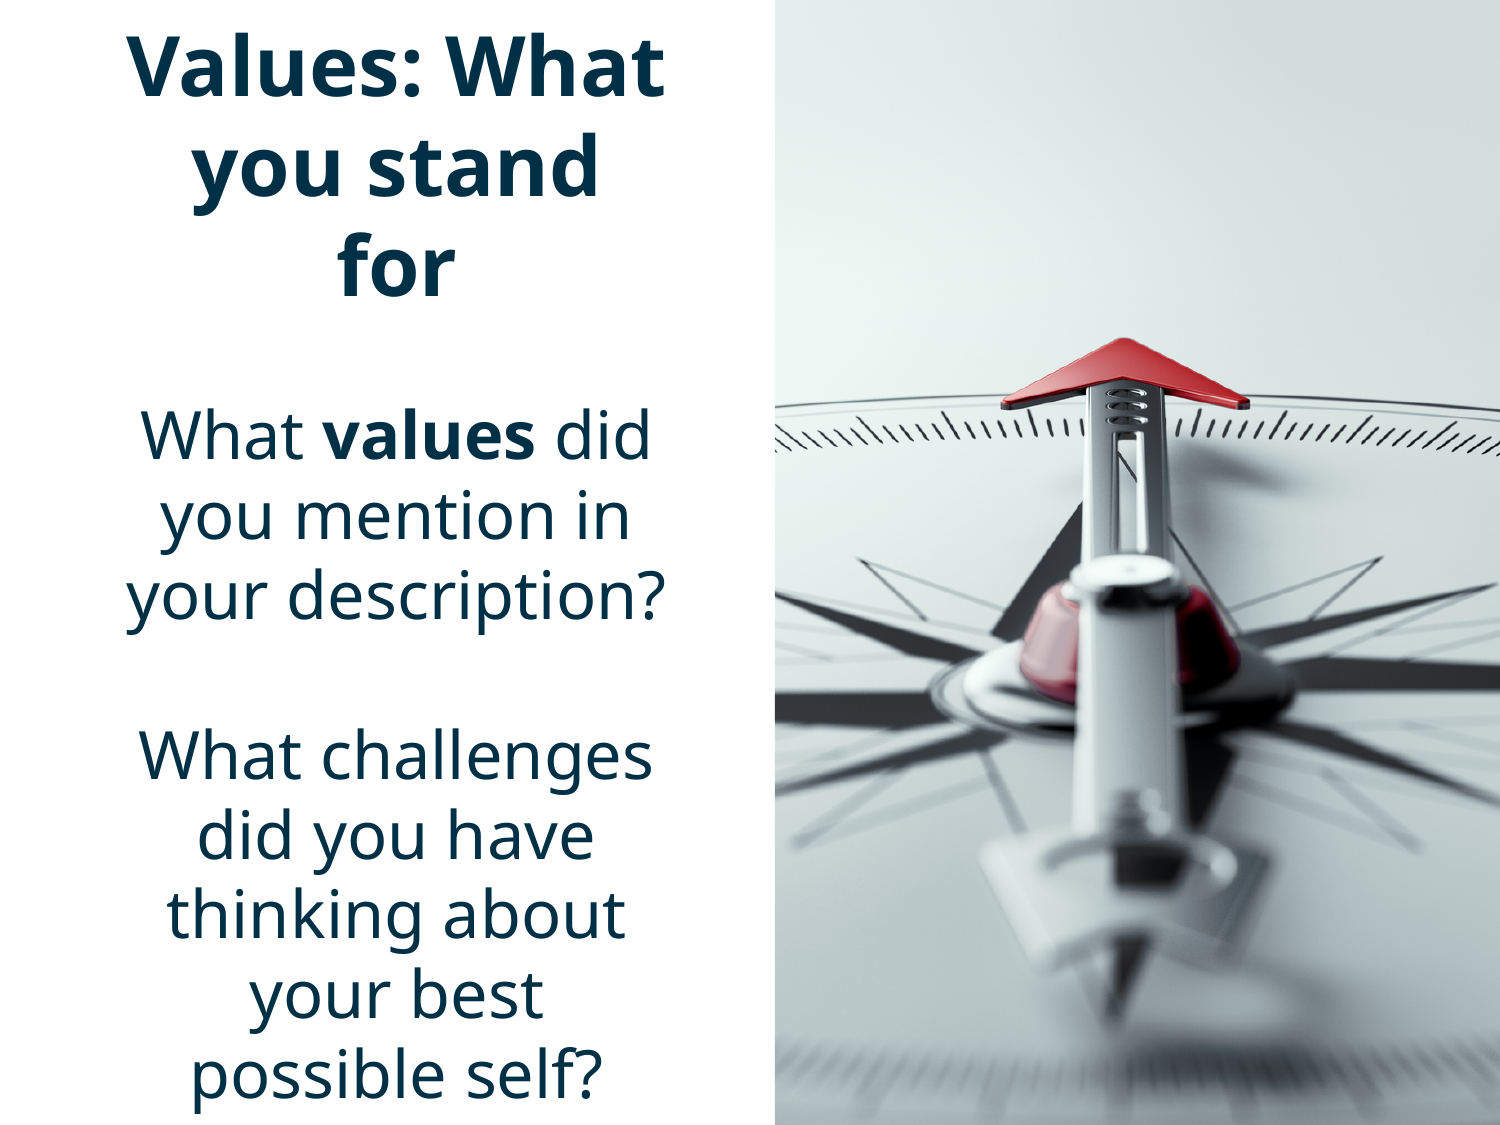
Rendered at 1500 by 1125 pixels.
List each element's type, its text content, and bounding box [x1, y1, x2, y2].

picture [774, 0, 1500, 1125]
text_box Values: What you stand for What values did you mention in your description? What challenges did you have thinking about your best possible self? [117, 6, 677, 1118]
